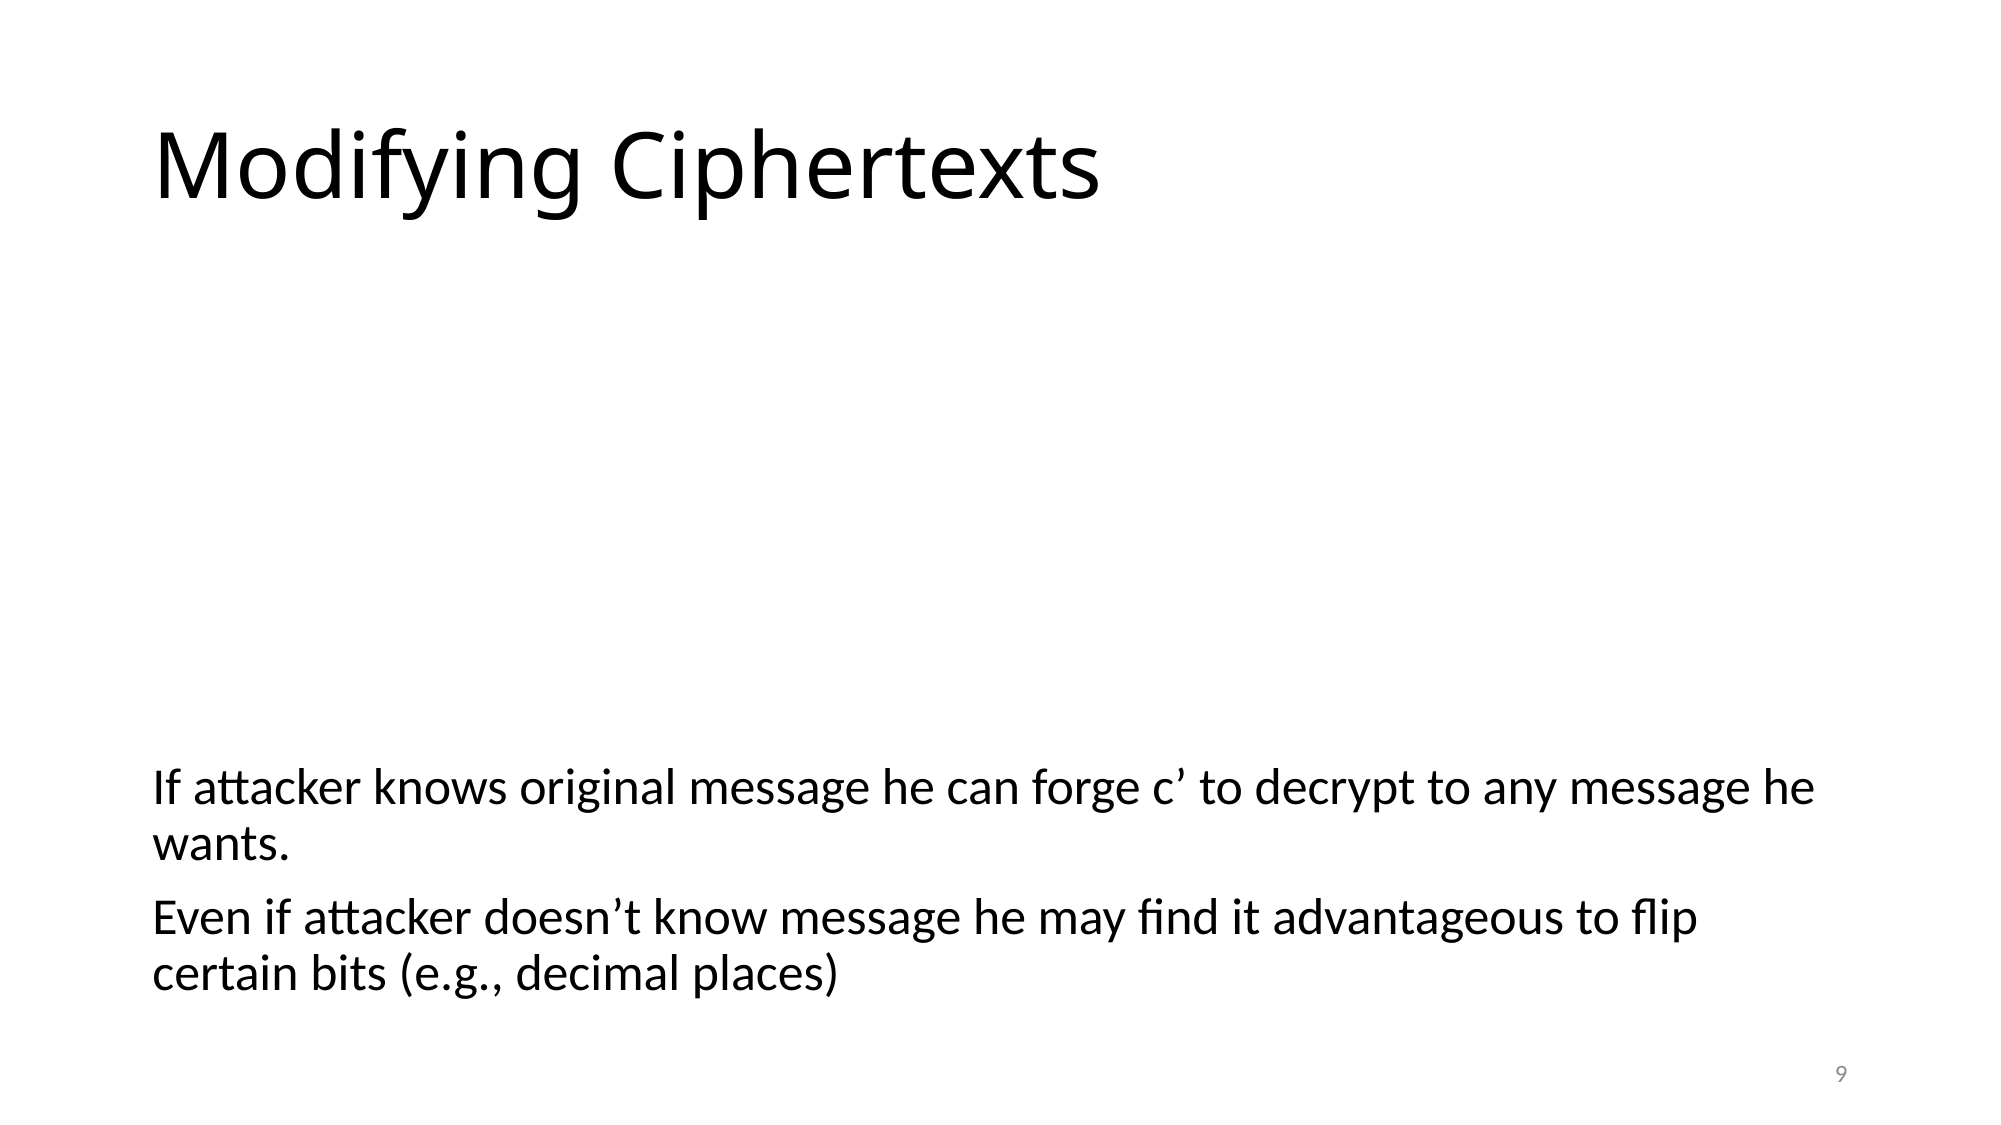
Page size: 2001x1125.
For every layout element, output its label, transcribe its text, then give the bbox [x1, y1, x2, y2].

title Modifying Ciphertexts [137, 59, 1863, 278]
slide_number 9 [1412, 1042, 1863, 1103]
